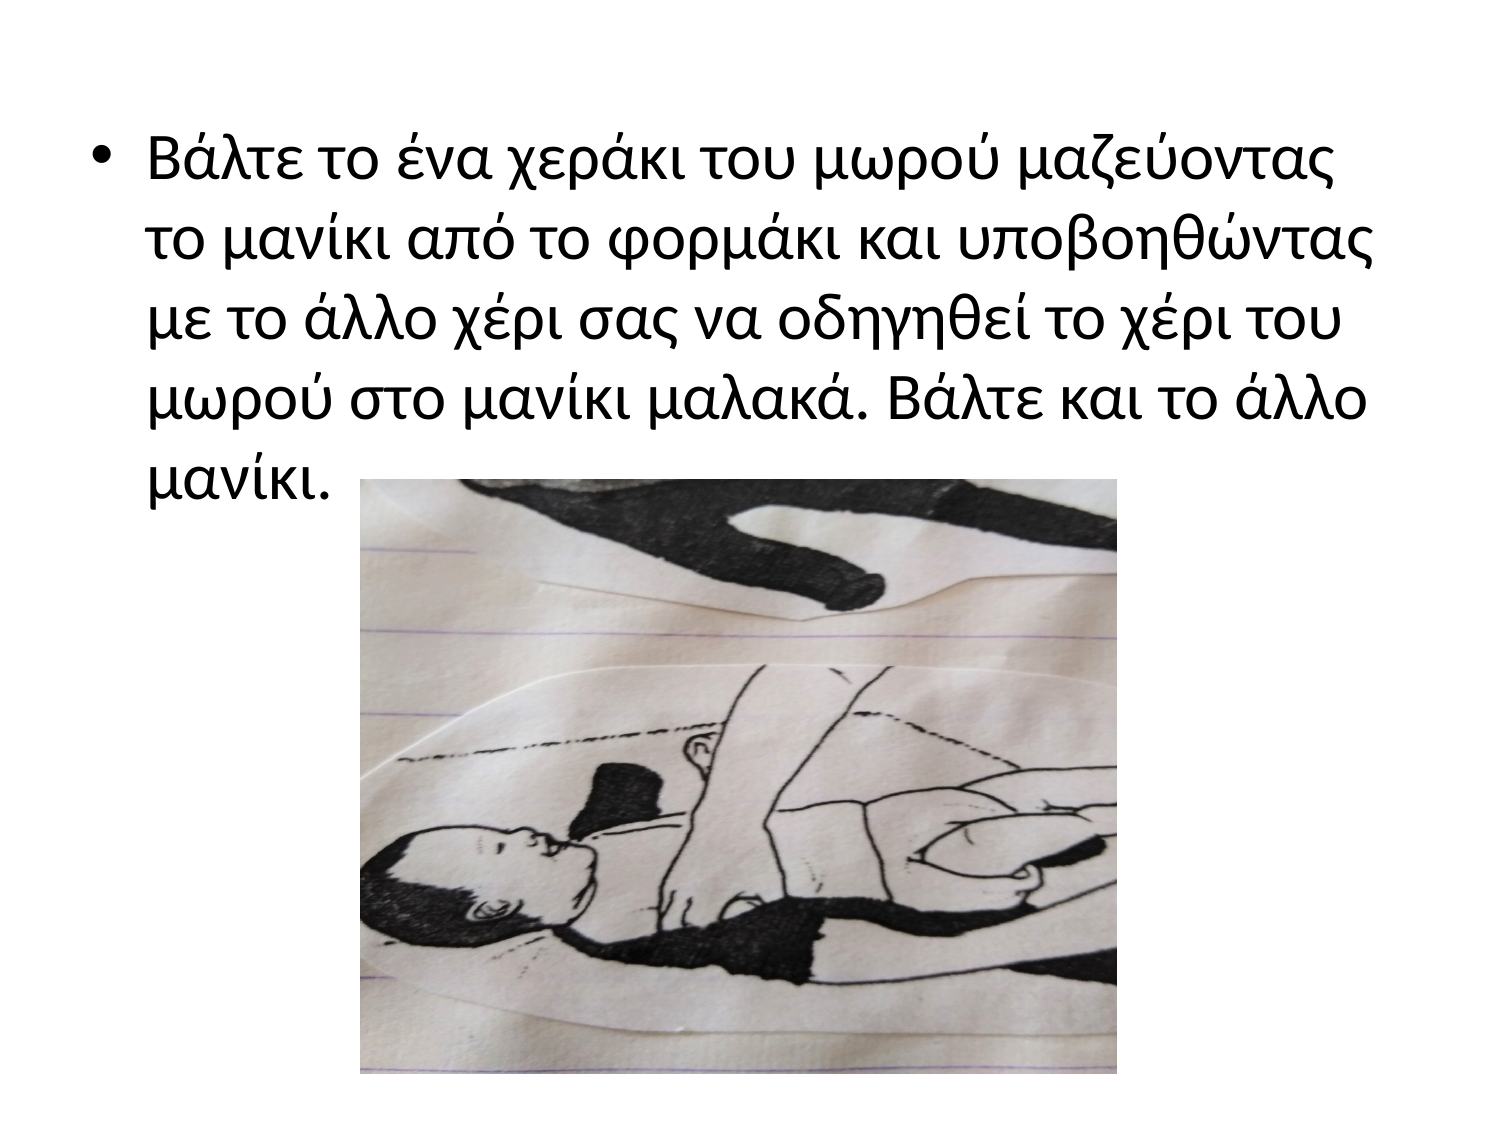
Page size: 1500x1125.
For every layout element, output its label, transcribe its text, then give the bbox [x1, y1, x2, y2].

list Βάλτε το ένα χεράκι του μωρού μαζεύοντας το μανίκι από το φoρμάκι και υποβοηθώντας με το άλλο χέρι σας να οδηγηθεί το χέρι του μωρού στο μανίκι μαλακά. Βάλτε και το άλλο μανίκι. [75, 105, 1425, 1005]
picture [359, 479, 1117, 1074]
